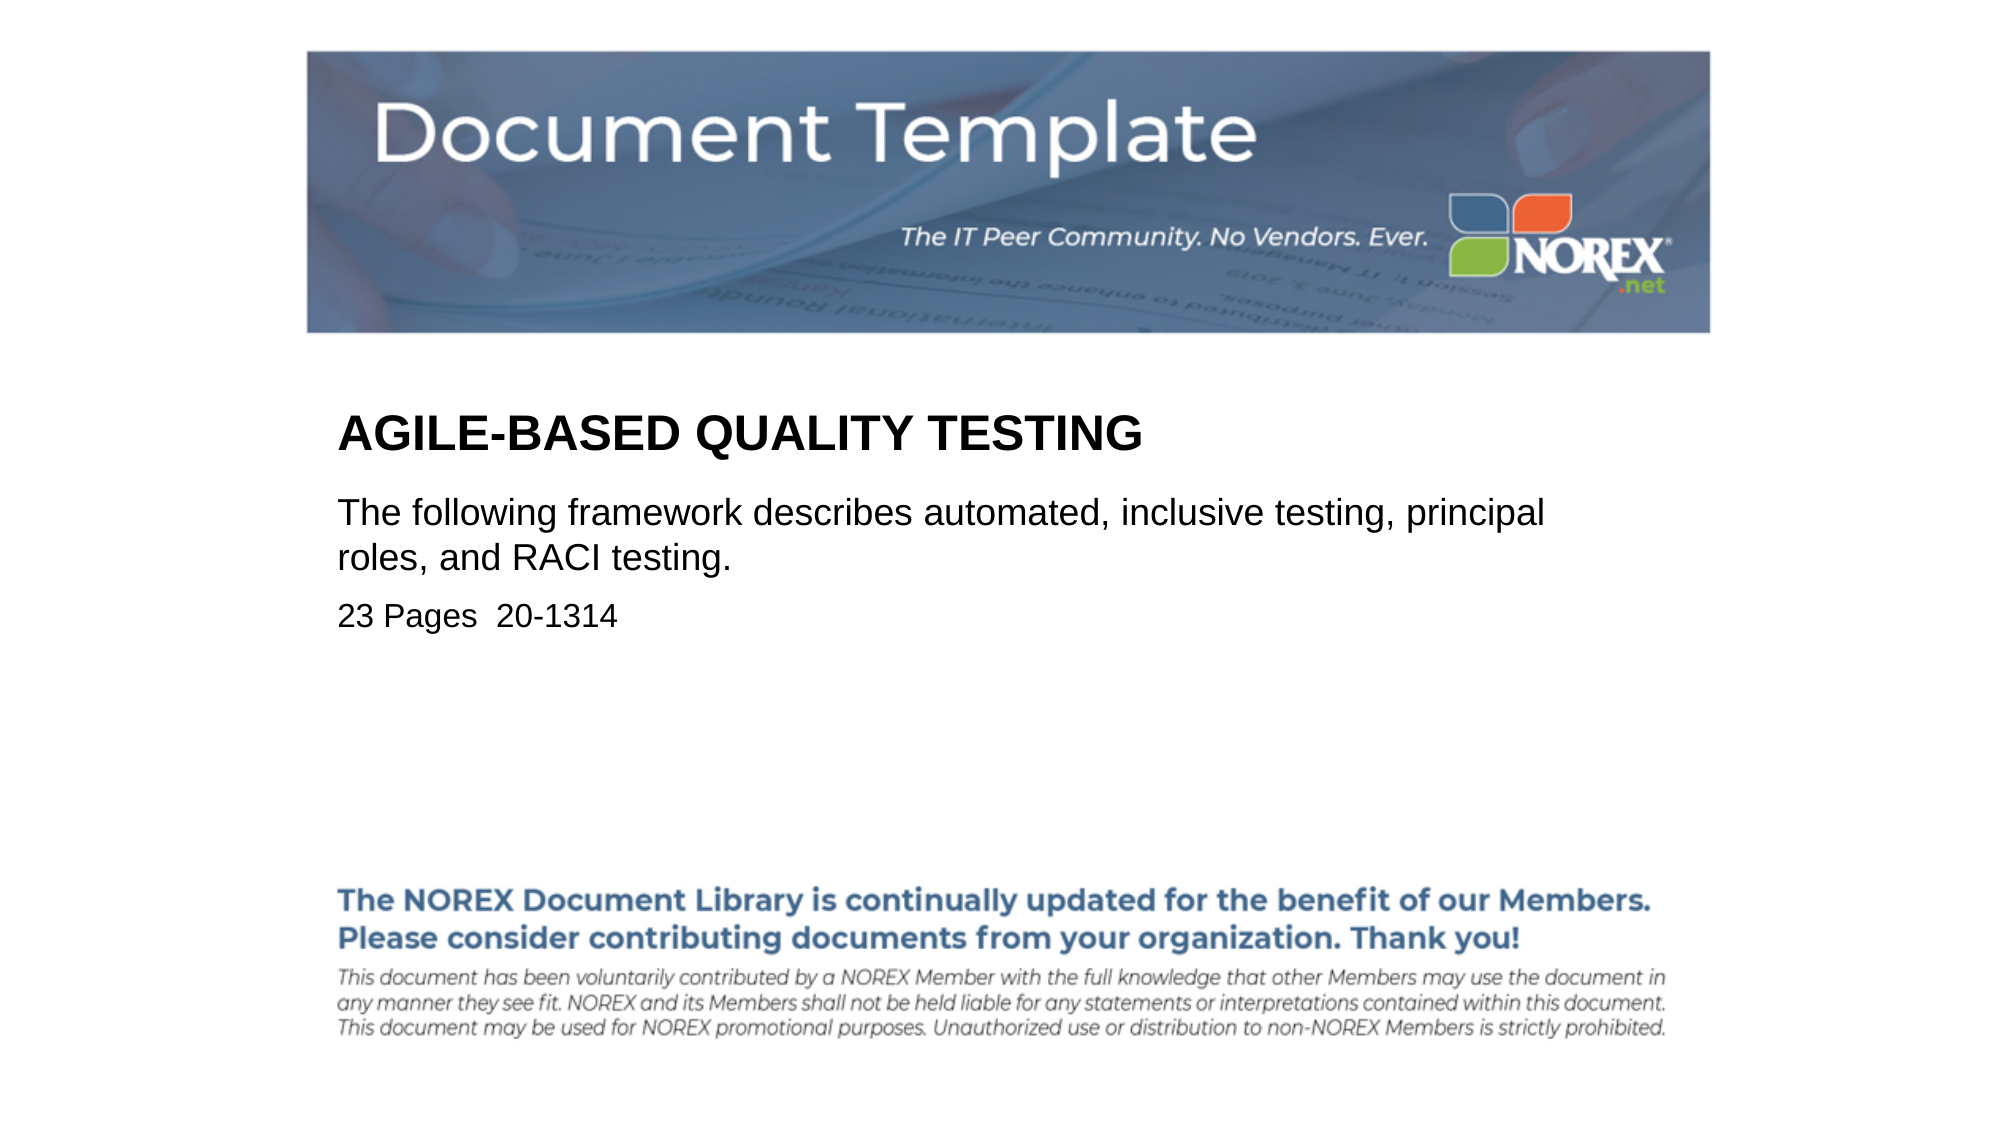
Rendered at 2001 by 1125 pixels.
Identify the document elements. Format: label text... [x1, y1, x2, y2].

picture [322, 841, 1693, 1075]
picture [297, 35, 1718, 345]
text_box AGILE-BASED QUALITY TESTING The following framework describes automated, inclusive testing, principal roles, and RACI testing. 23 Pages 20-1314 [322, 393, 1659, 681]
